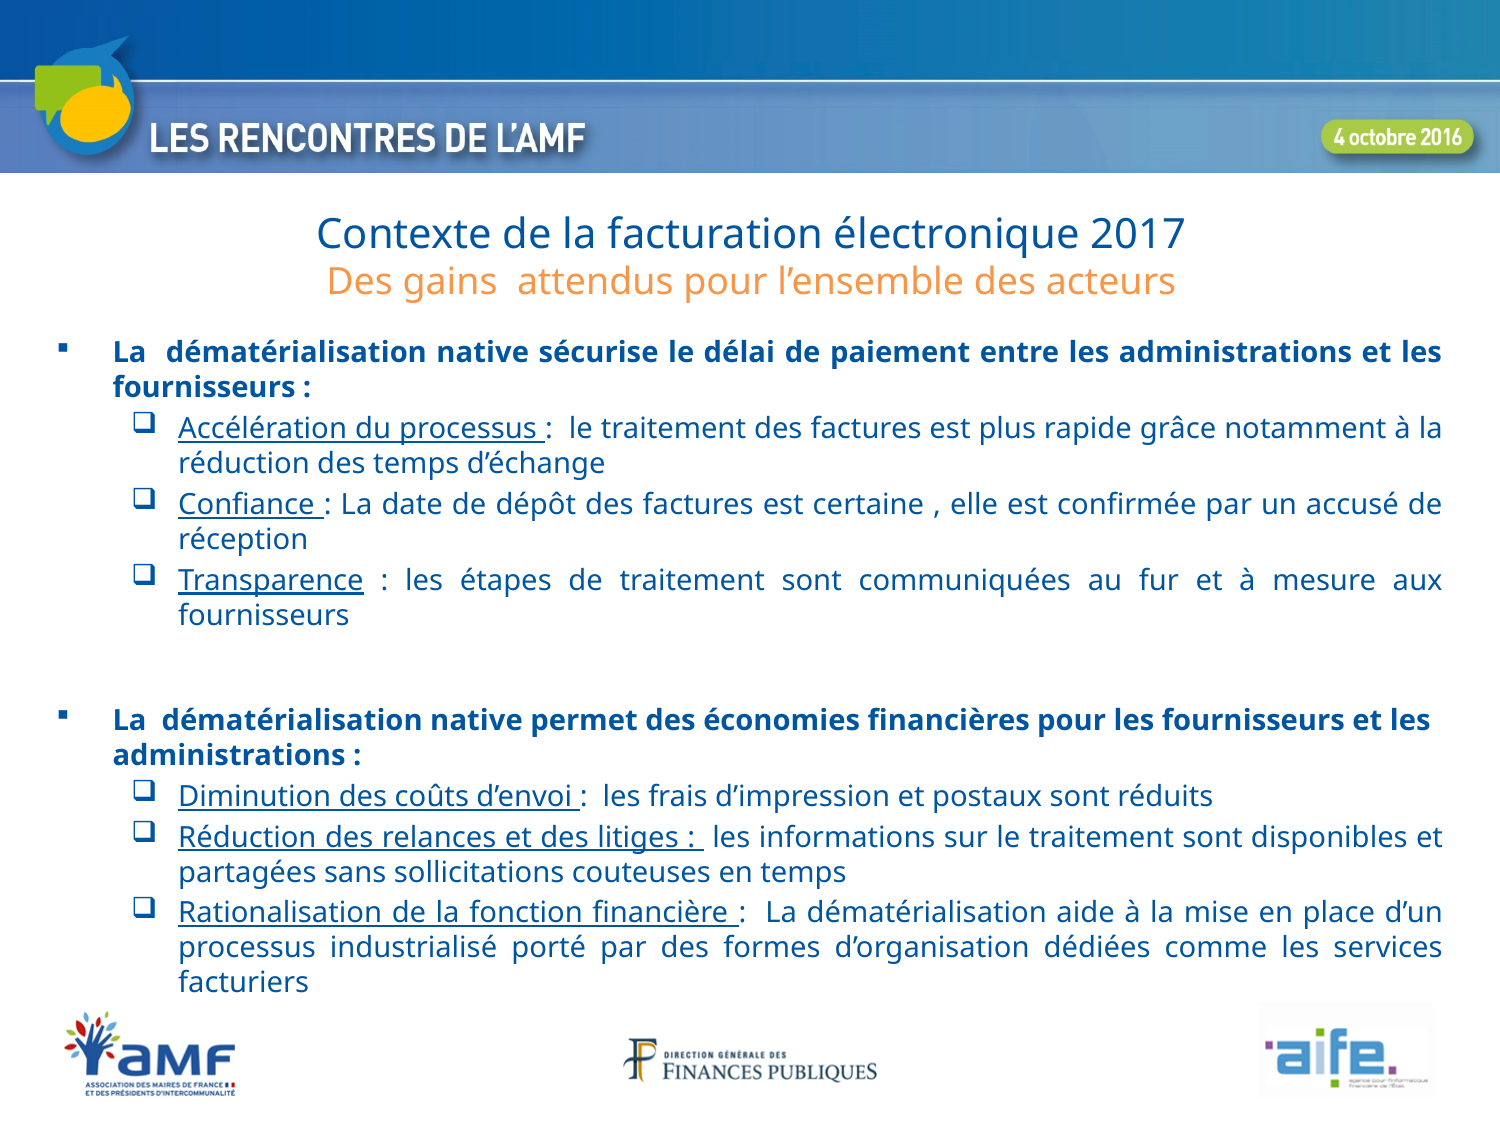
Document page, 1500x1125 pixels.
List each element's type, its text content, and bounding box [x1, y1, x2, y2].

picture [608, 1023, 892, 1098]
picture [1257, 1014, 1435, 1098]
list La dématérialisation native sécurise le délai de paiement entre les administrations et les fournisseurs : Accélération du processus : le traitement des factures est plus rapide grâce notamment à la réduction des temps d’échange Confiance : La date de dépôt des factures est certaine , elle est confirmée par un accusé de réception Transparence : les étapes de traitement sont communiquées au fur et à mesure aux fournisseurs La dématérialisation native permet des économies financières pour les fournisseurs et les administrations : Diminution des coûts d’envoi : les frais d’impression et postaux sont réduits Réduction des relances et des litiges : les informations sur le traitement sont disponibles et partagées sans sollicitations couteuses en temps Rationalisation de la fonction financière : La dématérialisation aide à la mise en place d’un processus industrialisé porté par des formes d’organisation dédiées comme les services facturiers [41, 326, 1459, 1014]
title Contexte de la facturation électronique 2017 Des gains attendus pour l’ensemble des acteurs [76, 181, 1427, 326]
picture [64, 1014, 242, 1098]
picture [0, 0, 1500, 173]
